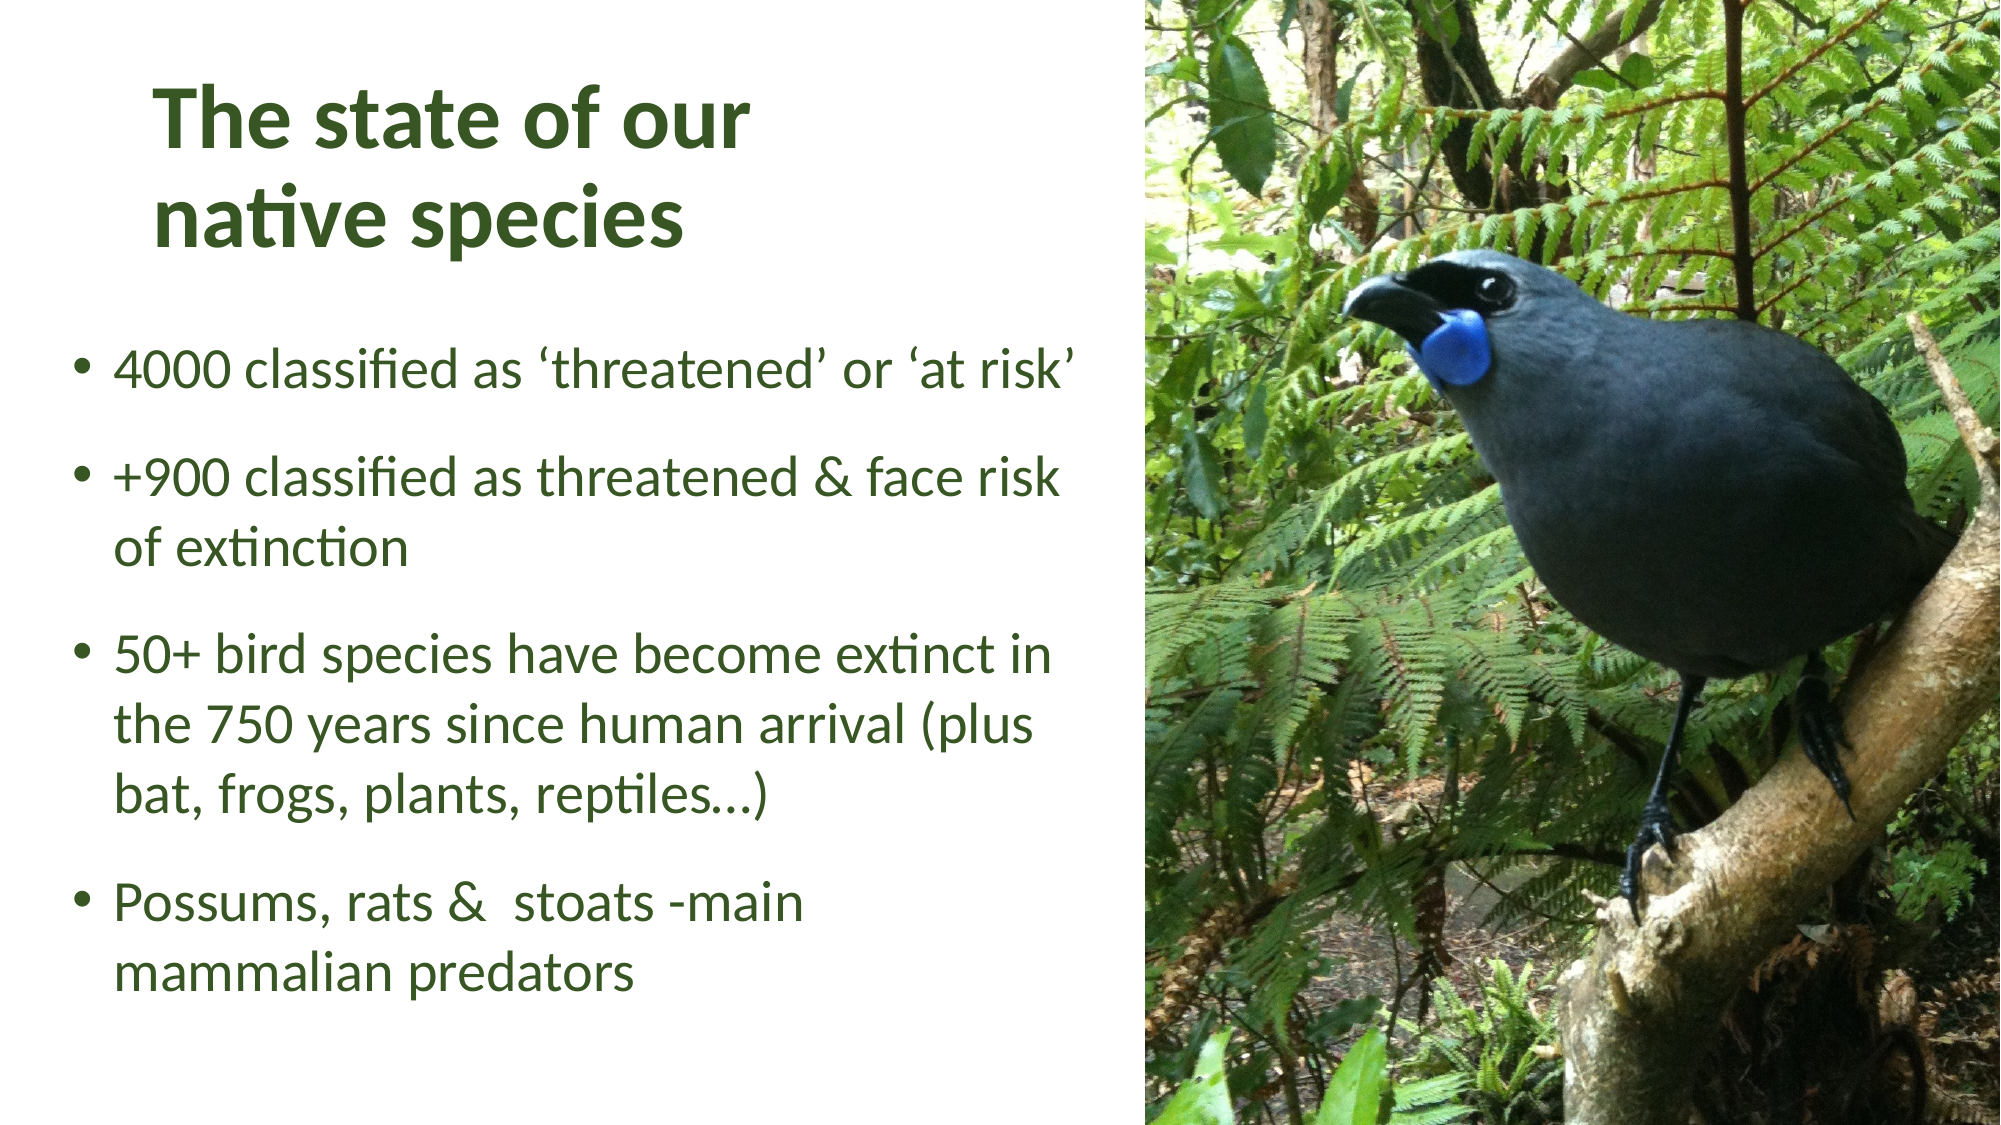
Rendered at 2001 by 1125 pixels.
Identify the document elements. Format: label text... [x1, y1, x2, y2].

list 4000 classified as ‘threatened’ or ‘at risk’ +900 classified as threatened & face risk of extinction 50+ bird species have become extinct in the 750 years since human arrival (plus bat, frogs, plants, reptiles…) Possums, rats & stoats -main mammalian predators [57, 323, 1107, 1056]
picture [1145, 0, 2000, 1125]
title The state of our native species [137, 59, 1145, 278]
